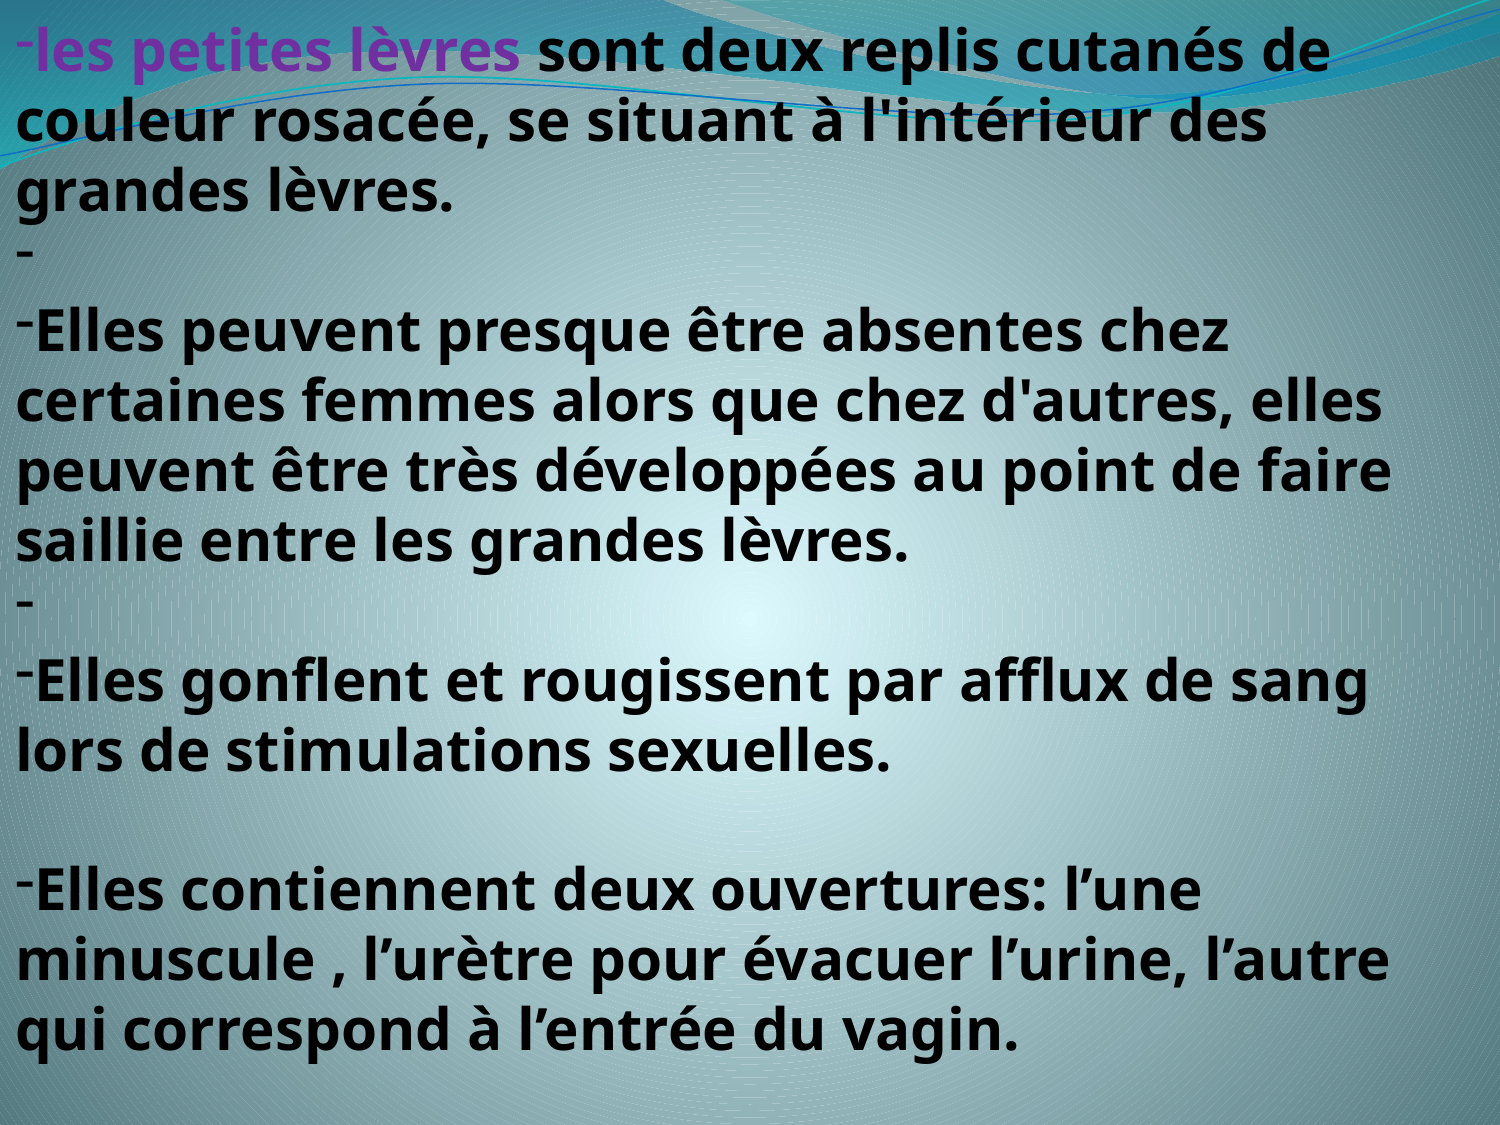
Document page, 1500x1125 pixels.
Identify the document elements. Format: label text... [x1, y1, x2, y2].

text_box les petites lèvres sont deux replis cutanés de couleur rosacée, se situant à l'intérieur des grandes lèvres. Elles peuvent presque être absentes chez certaines femmes alors que chez d'autres, elles peuvent être très développées au point de faire saillie entre les grandes lèvres. Elles gonflent et rougissent par afflux de sang lors de stimulations sexuelles. Elles contiennent deux ouvertures: l’une minuscule , l’urètre pour évacuer l’urine, l’autre qui correspond à l’entrée du vagin. [0, 5, 1500, 1070]
